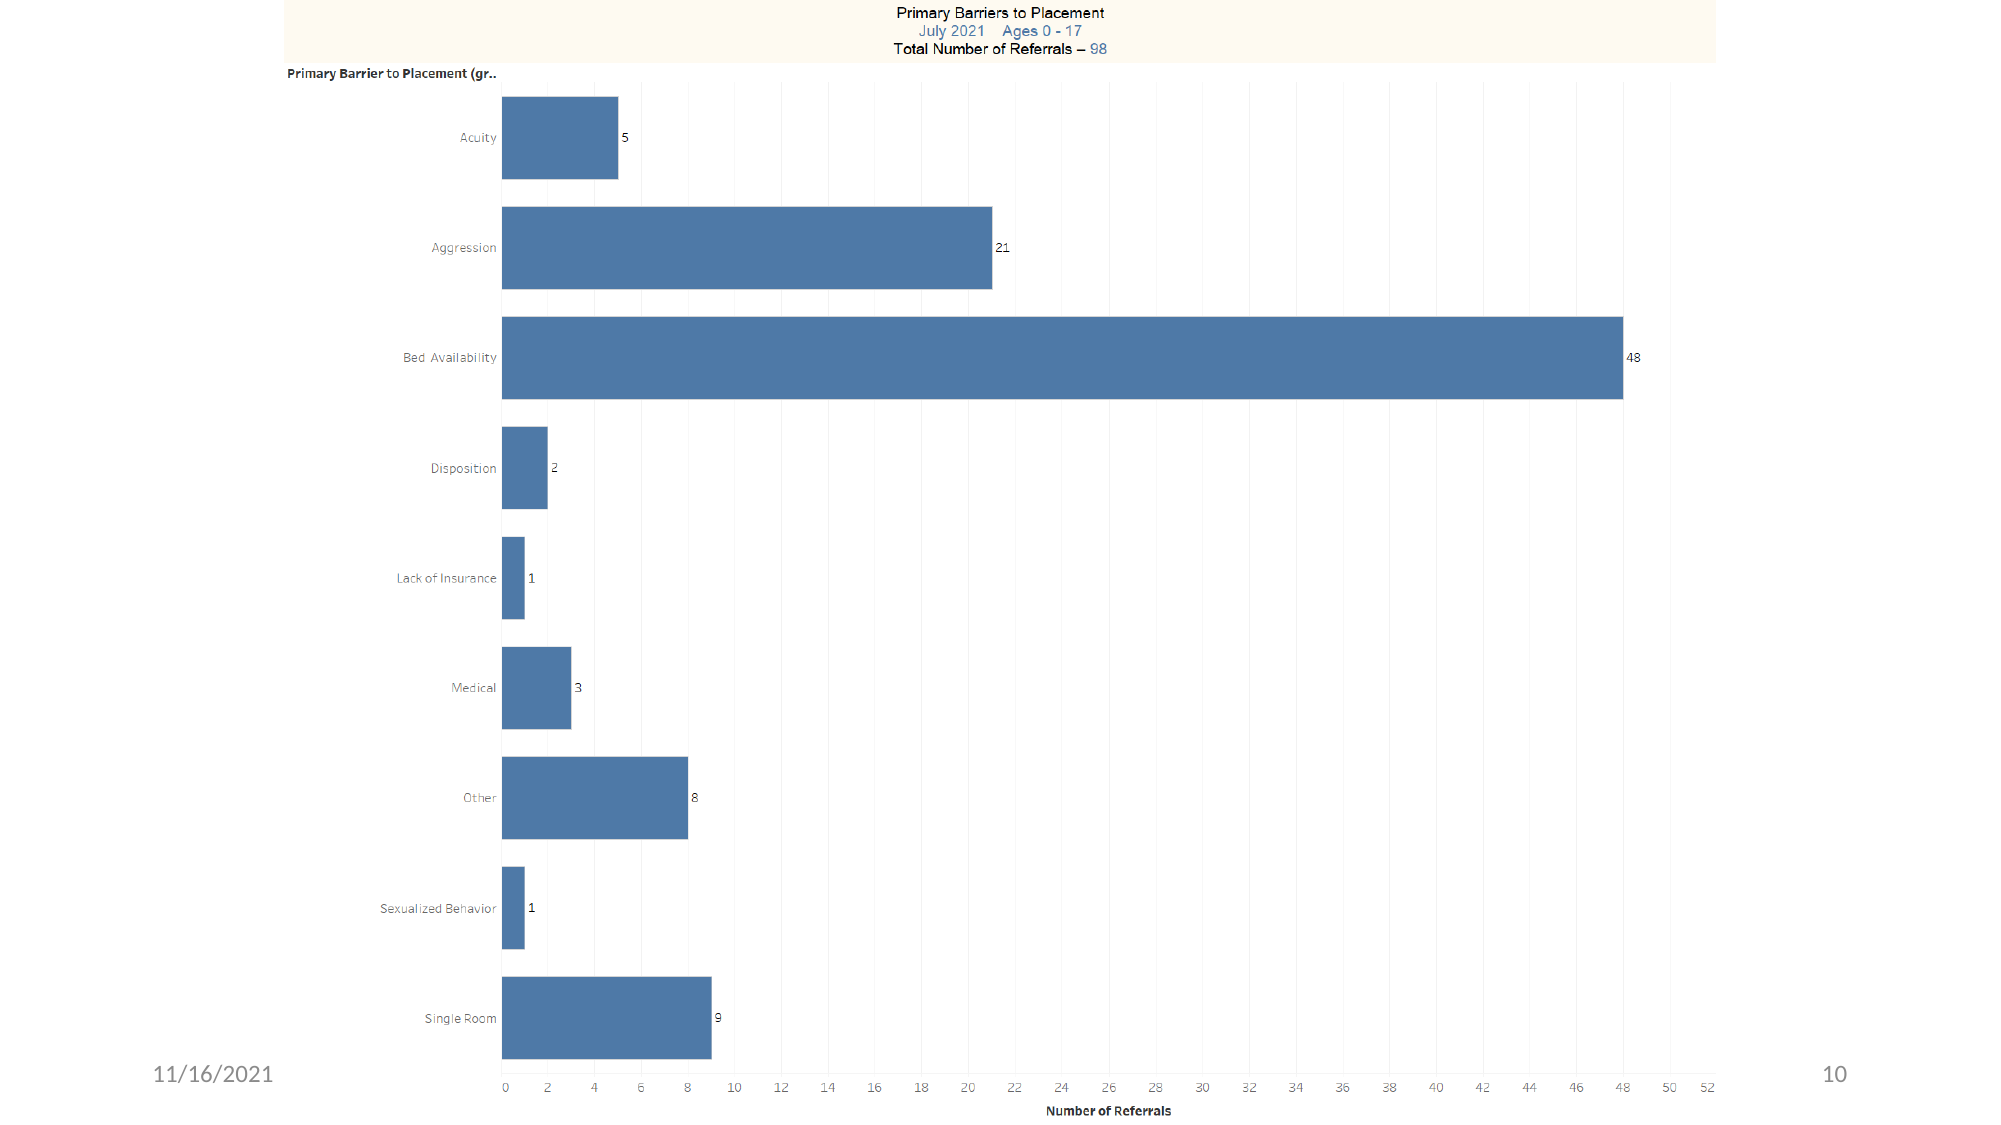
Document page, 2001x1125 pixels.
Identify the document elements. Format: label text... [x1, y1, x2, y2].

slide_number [137, 1042, 284, 1103]
picture [284, 0, 1716, 1125]
slide_number 10 [1716, 1042, 1863, 1103]
